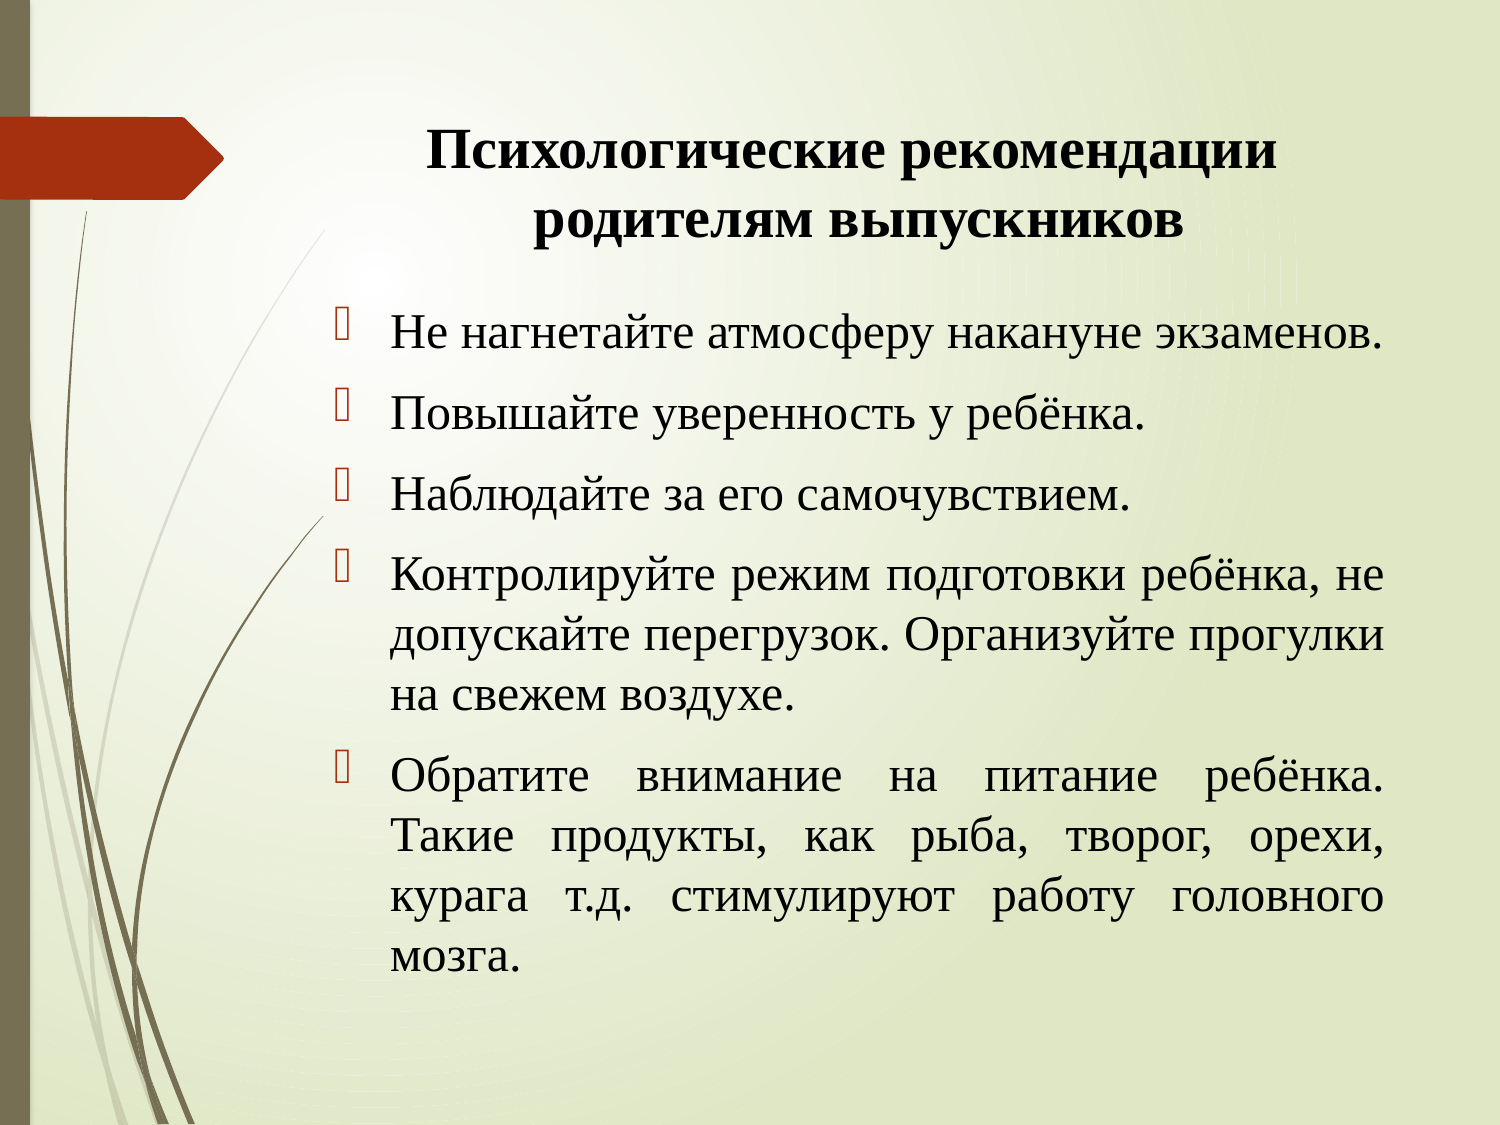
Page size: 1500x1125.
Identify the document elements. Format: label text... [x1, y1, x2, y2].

list Не нагнетайте атмосферу накануне экзаменов. Повышайте уверенность у ребёнка. Наблюдайте за его самочувствием. Контролируйте режим подготовки ребёнка, не допускайте перегрузок. Организуйте прогулки на свежем воздухе. Обратите внимание на питание ребёнка. Такие продукты, как рыба, творог, орехи, курага т.д. стимулируют работу головного мозга. [318, 290, 1400, 1000]
title Психологические рекомендации родителям выпускников [319, 102, 1400, 290]
